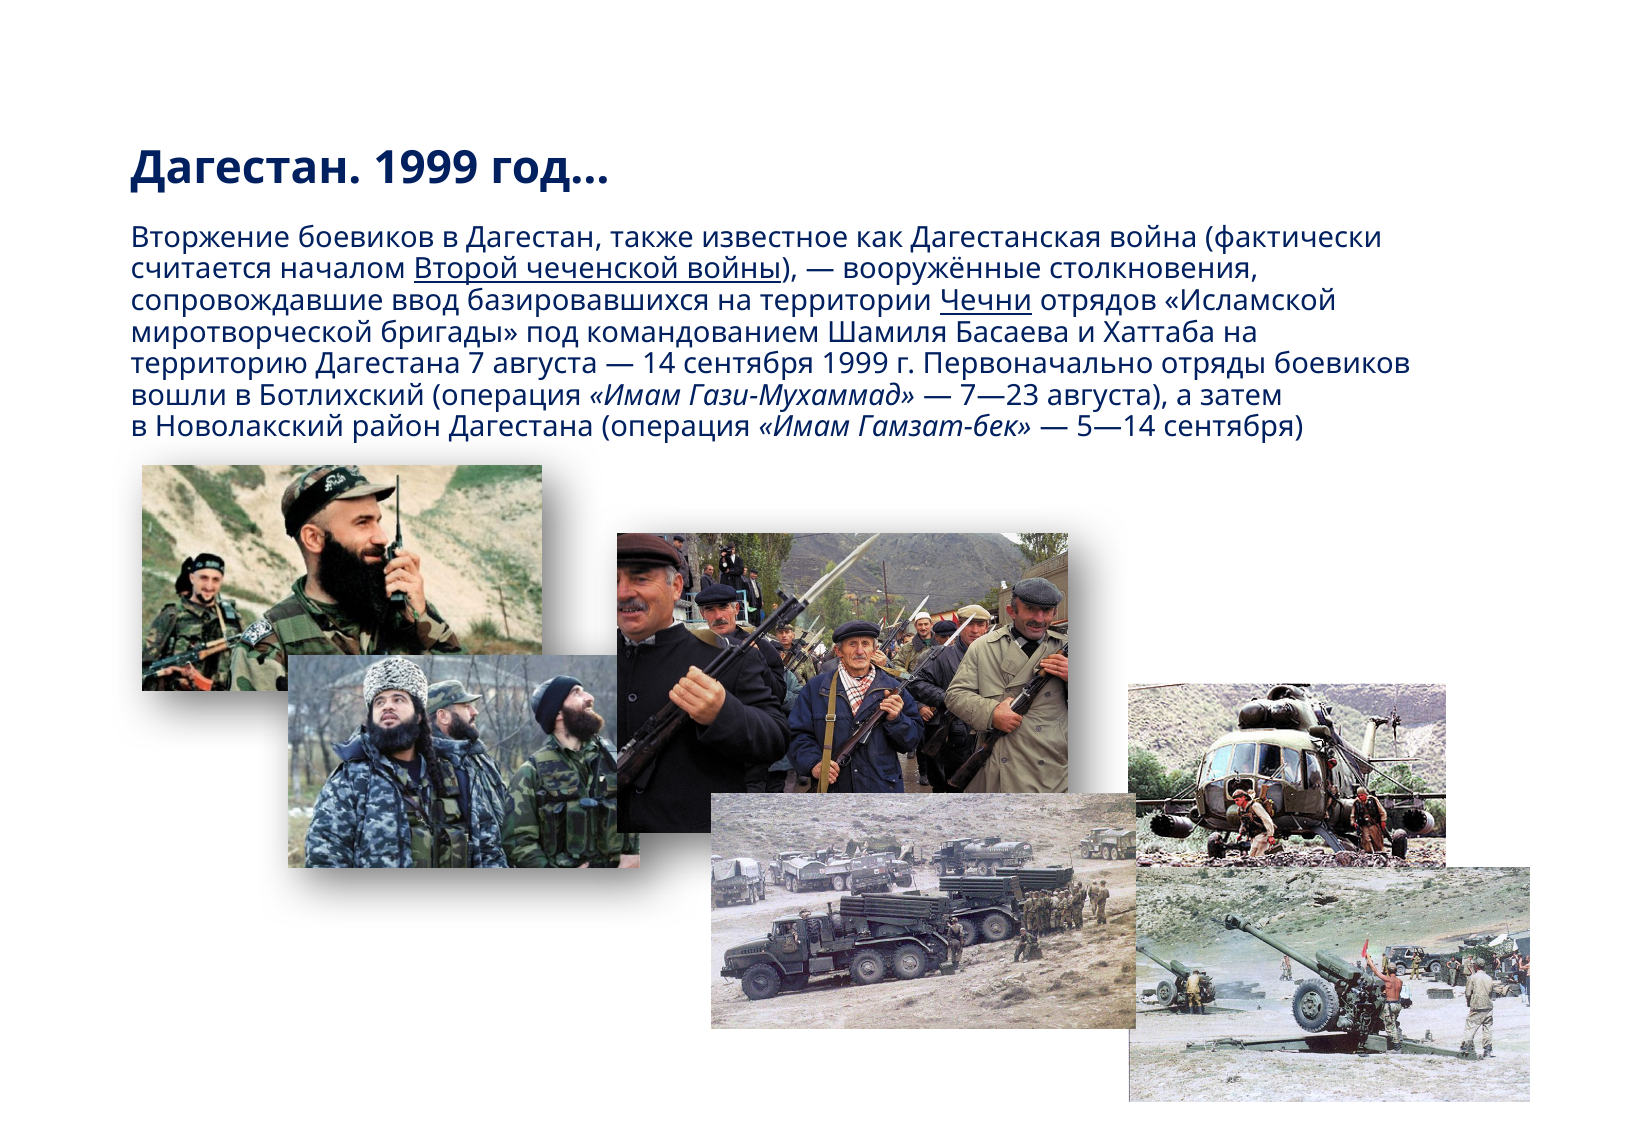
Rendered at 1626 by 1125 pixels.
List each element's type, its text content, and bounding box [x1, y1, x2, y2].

picture [141, 465, 640, 868]
picture [711, 682, 1530, 1102]
title Дагестан. 1999 год… Вторжение боевиков в Дагестан, также известное как Дагестанская война (фактически считается началом Второй чеченской войны), — вооружённые столкновения, сопровождавшие ввод базировавшихся на территории Чечни отрядов «Исламской миротворческой бригады» под командованием Шамиля Басаева и Хаттаба на территорию Дагестана 7 августа — 14 сентября 1999 г. Первоначально отряды боевиков вошли в Ботлихский (операция «Имам Гази-Мухаммад» — 7—23 августа), а затем в Новолакский район Дагестана (операция «Имам Гамзат-бек» — 5—14 сентября) [115, 113, 1466, 474]
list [617, 532, 1068, 834]
